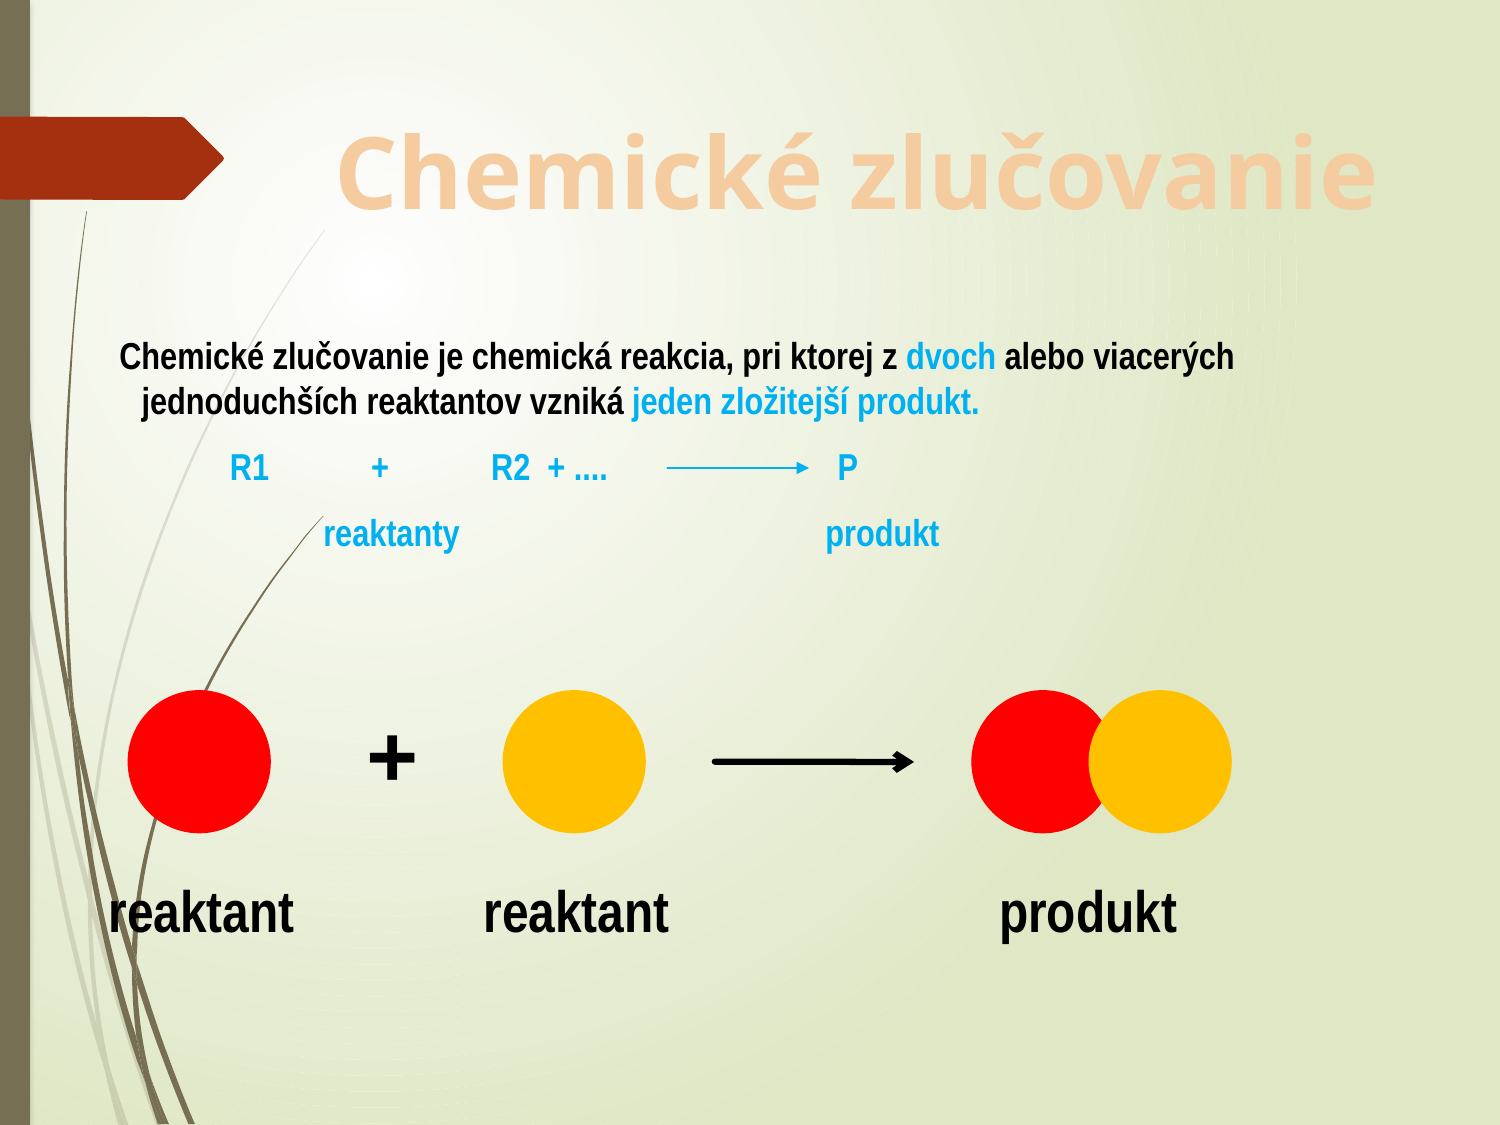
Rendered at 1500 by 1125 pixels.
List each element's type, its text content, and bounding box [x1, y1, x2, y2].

list Chemické zlučovanie je chemická reakcia, pri ktorej z dvoch alebo viacerých jednoduchších reaktantov vzniká jeden zložitejší produkt. R1 + R2 + .... P reaktanty produkt [70, 324, 1430, 1000]
text_box reaktant [93, 867, 340, 952]
title Chemické zlučovanie [319, 102, 1400, 313]
text_box [127, 690, 271, 834]
text_box produkt [984, 867, 1231, 952]
text_box + [351, 691, 446, 817]
text_box [1088, 690, 1232, 834]
text_box reaktant [468, 867, 715, 952]
text_box [502, 690, 646, 834]
text_box [971, 690, 1101, 834]
